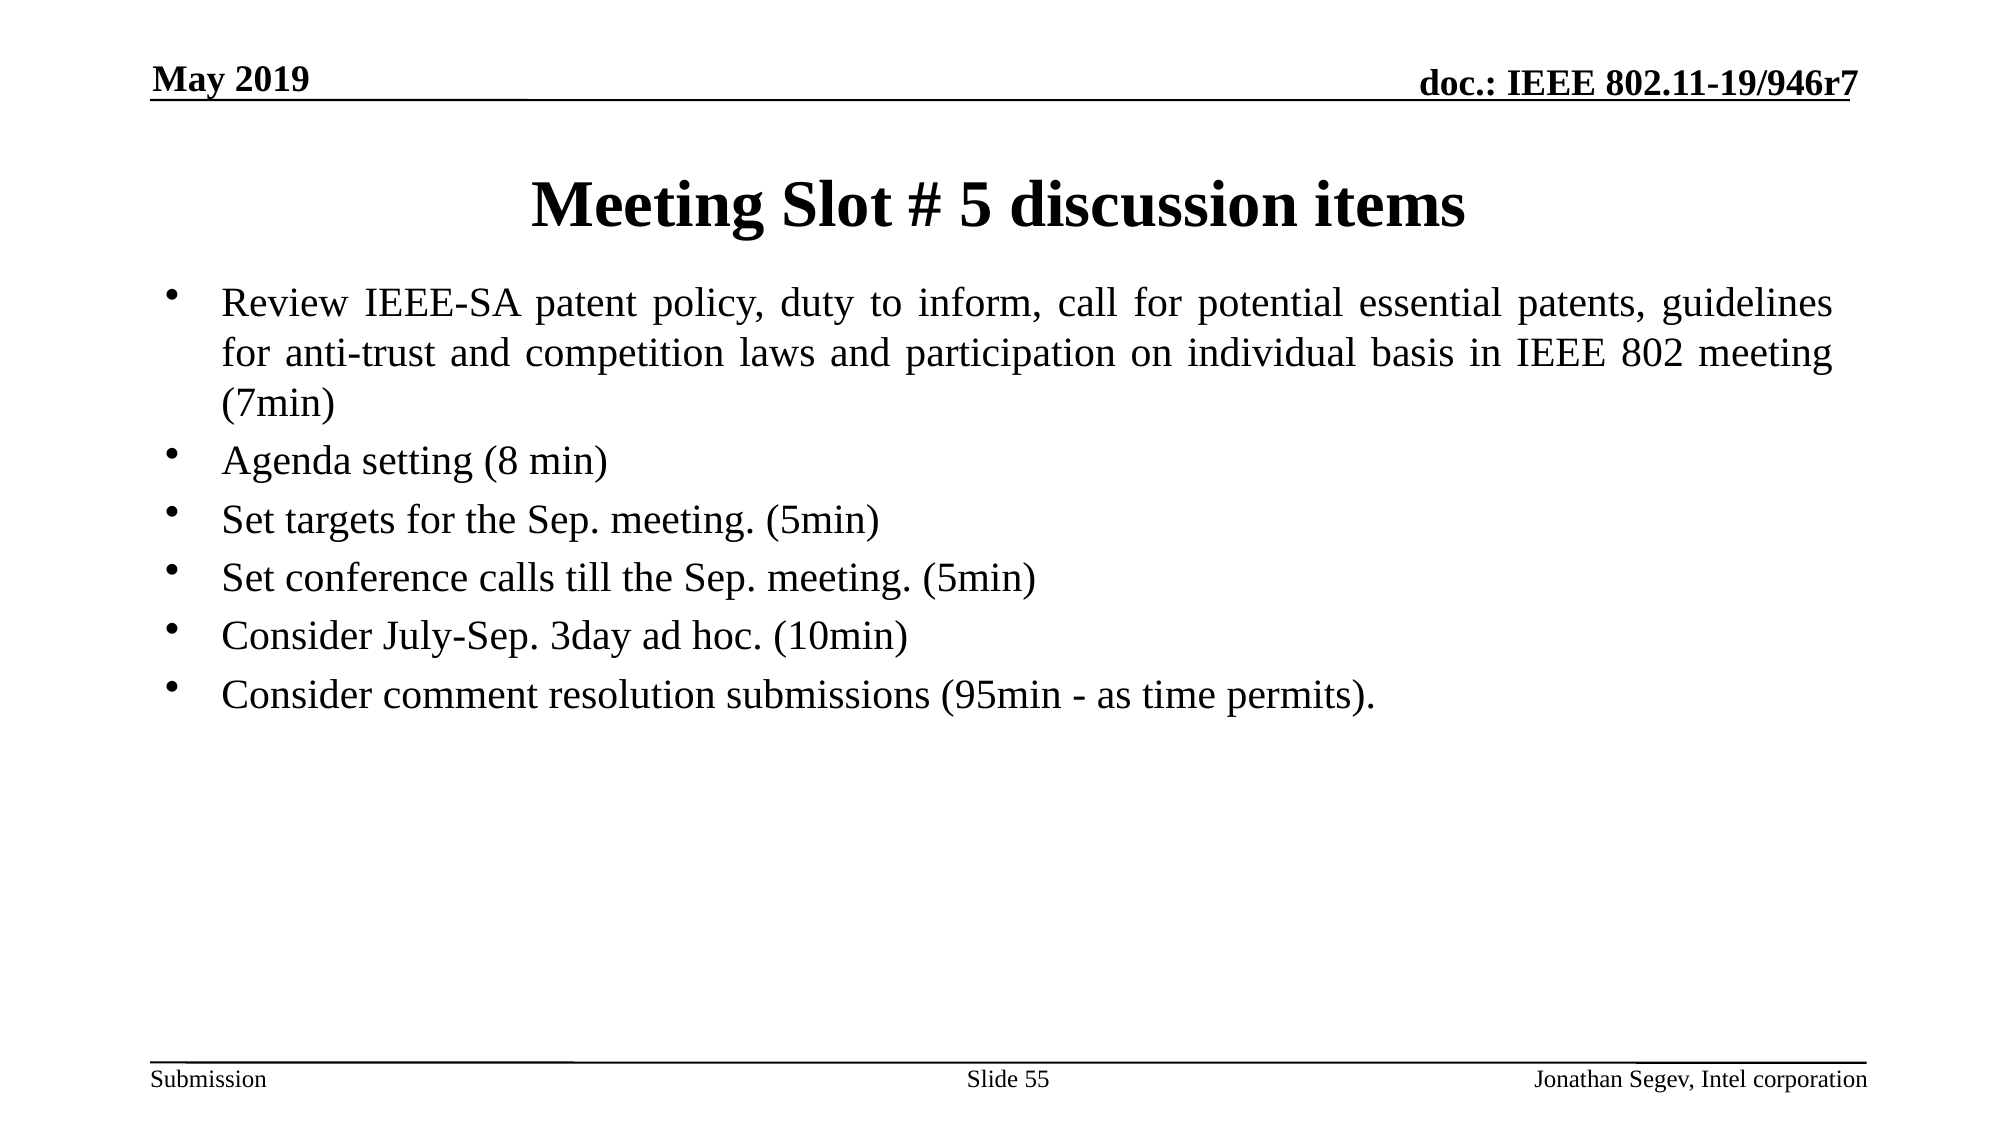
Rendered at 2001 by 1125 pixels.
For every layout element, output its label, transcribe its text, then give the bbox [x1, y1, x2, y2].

footer Jonathan Segev, Intel corporation [1171, 1061, 1869, 1093]
list Review IEEE-SA patent policy, duty to inform, call for potential essential patents, guidelines for anti-trust and competition laws and participation on individual basis in IEEE 802 meeting (7min) Agenda setting (8 min) Set targets for the Sep. meeting. (5min) Set conference calls till the Sep. meeting. (5min) Consider July-Sep. 3day ad hoc. (10min) Consider comment resolution submissions (95min - as time permits). [149, 266, 1850, 1000]
title Meeting Slot # 5 discussion items [149, 112, 1850, 266]
slide_number Slide 55 [950, 1061, 1067, 1123]
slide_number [152, 54, 563, 100]
